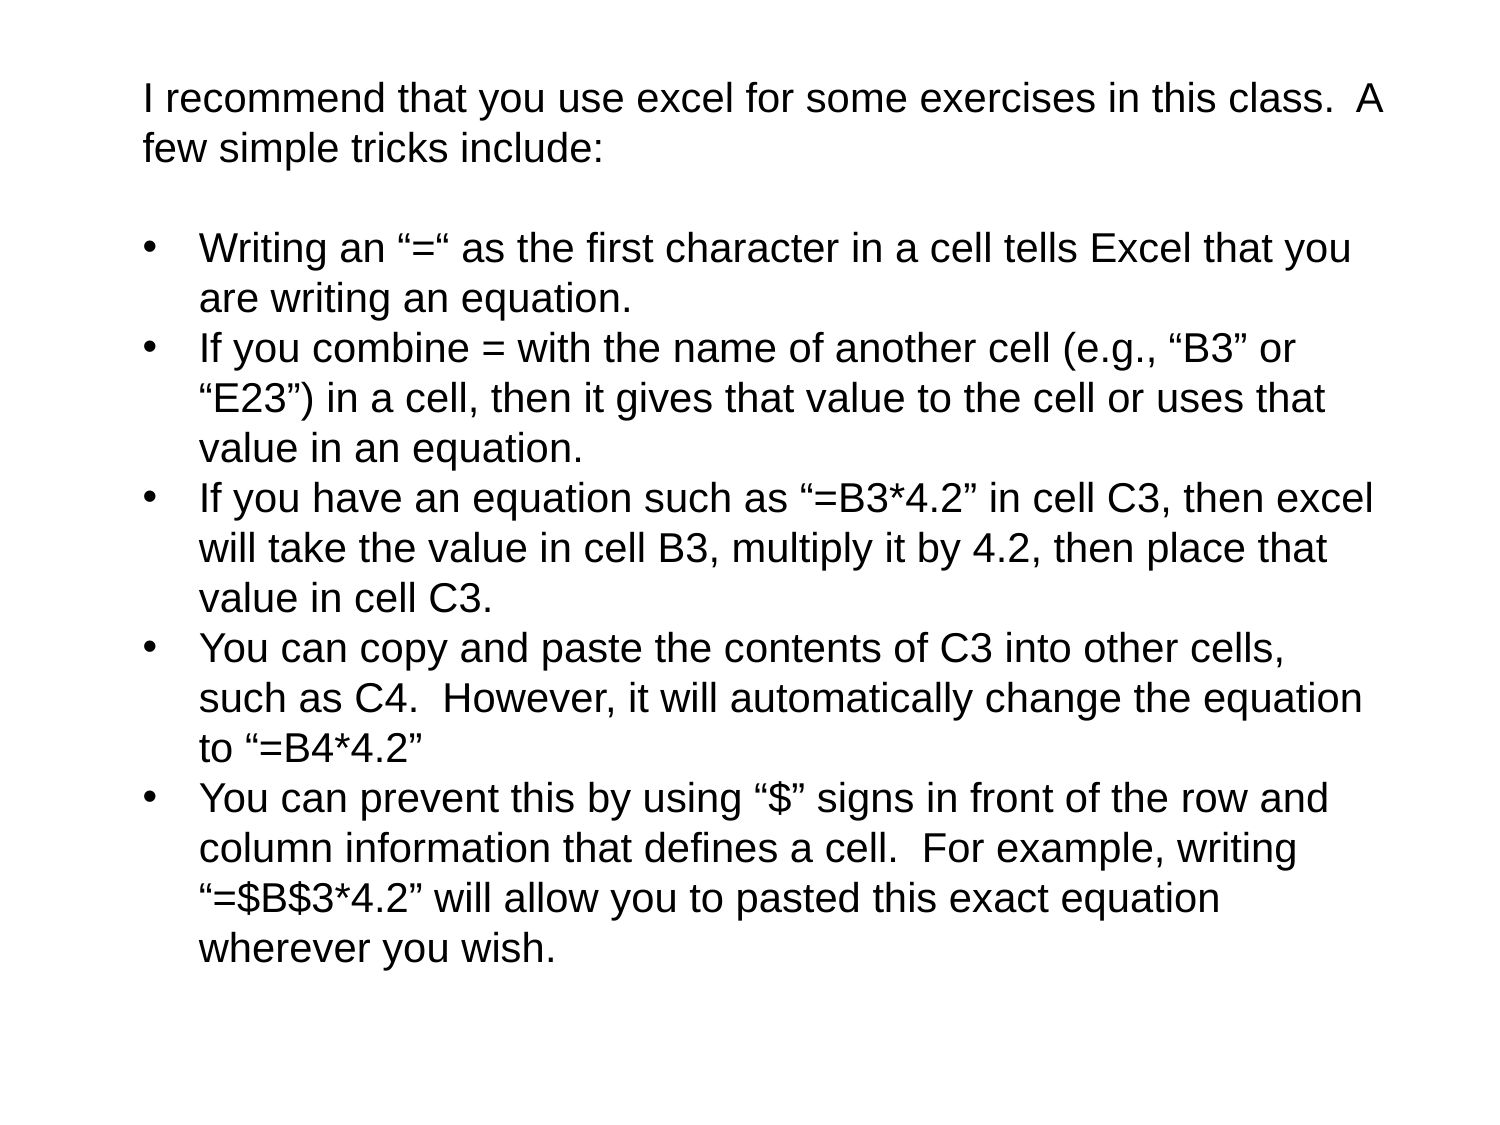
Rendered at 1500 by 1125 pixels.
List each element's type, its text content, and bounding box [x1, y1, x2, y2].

text_box I recommend that you use excel for some exercises in this class. A few simple tricks include: Writing an “=“ as the first character in a cell tells Excel that you are writing an equation. If you combine = with the name of another cell (e.g., “B3” or “E23”) in a cell, then it gives that value to the cell or uses that value in an equation. If you have an equation such as “=B3*4.2” in cell C3, then excel will take the value in cell B3, multiply it by 4.2, then place that value in cell C3. You can copy and paste the contents of C3 into other cells, such as C4. However, it will automatically change the equation to “=B4*4.2” You can prevent this by using “$” signs in front of the row and column information that defines a cell. For example, writing “=$B$3*4.2” will allow you to pasted this exact equation wherever you wish. [127, 63, 1400, 979]
